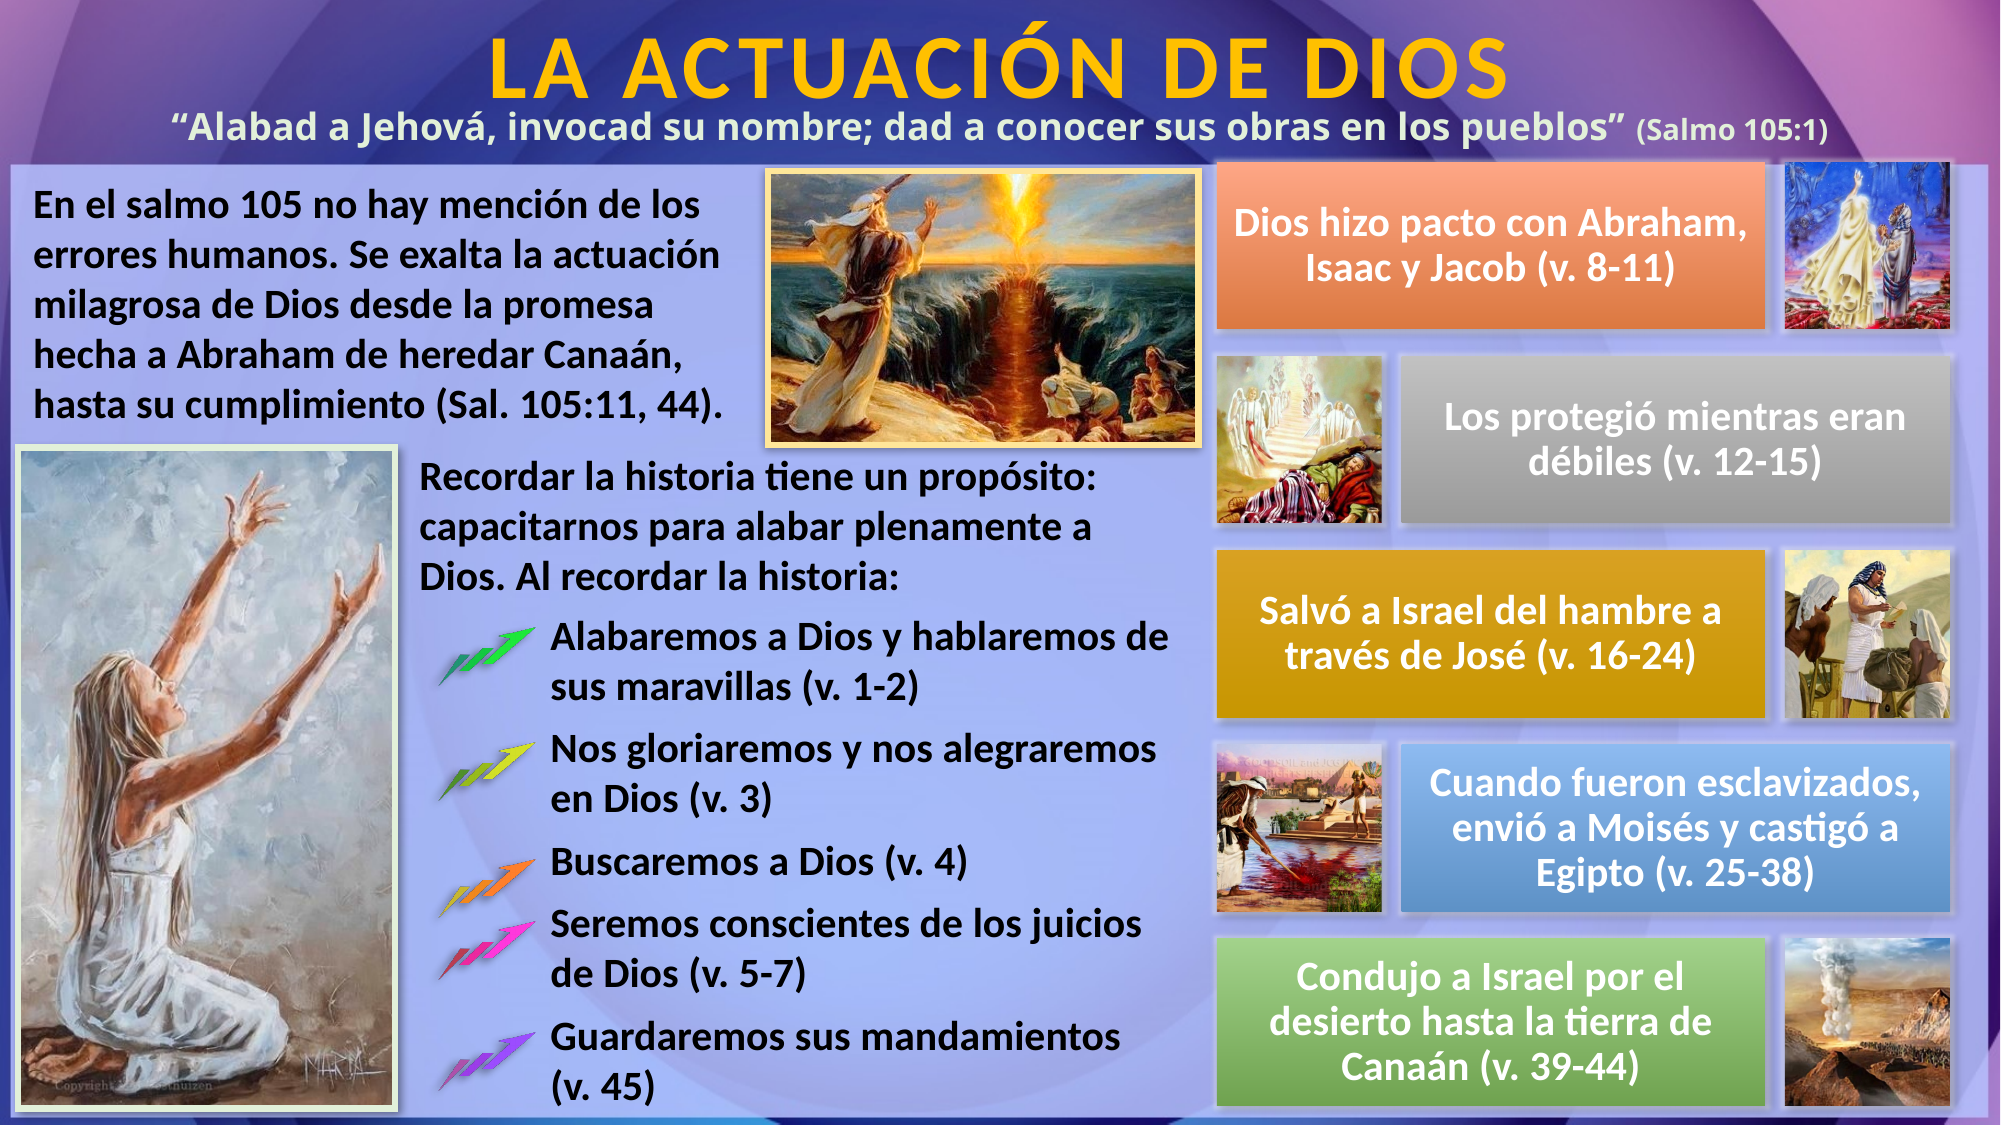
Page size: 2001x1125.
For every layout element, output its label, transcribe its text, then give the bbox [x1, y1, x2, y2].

picture [0, 0, 2001, 1125]
text_box “Alabad a Jehová, invocad su nombre; dad a conocer sus obras en los pueblos” (Salmo 105:1) [116, 95, 1883, 156]
text_box LA ACTUACIÓN DE DIOS [0, 0, 2000, 125]
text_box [1216, 161, 1950, 1106]
text_box Alabaremos a Dios y hablaremos de sus maravillas (v. 1-2) Nos gloriaremos y nos alegraremos en Dios (v. 3) Buscaremos a Dios (v. 4) Seremos conscientes de los juicios de Dios (v. 5-7) Guardaremos sus mandamientos (v. 45) [535, 601, 1185, 1117]
text_box Recordar la historia tiene un propósito: capacitarnos para alabar plenamente a Dios. Al recordar la historia: [404, 441, 1138, 607]
text_box En el salmo 105 no hay mención de los errores humanos. Se exalta la actuación milagrosa de Dios desde la promesa hecha a Abraham de heredar Canaán, hasta su cumplimiento (Sal. 105:11, 44). [18, 169, 752, 435]
